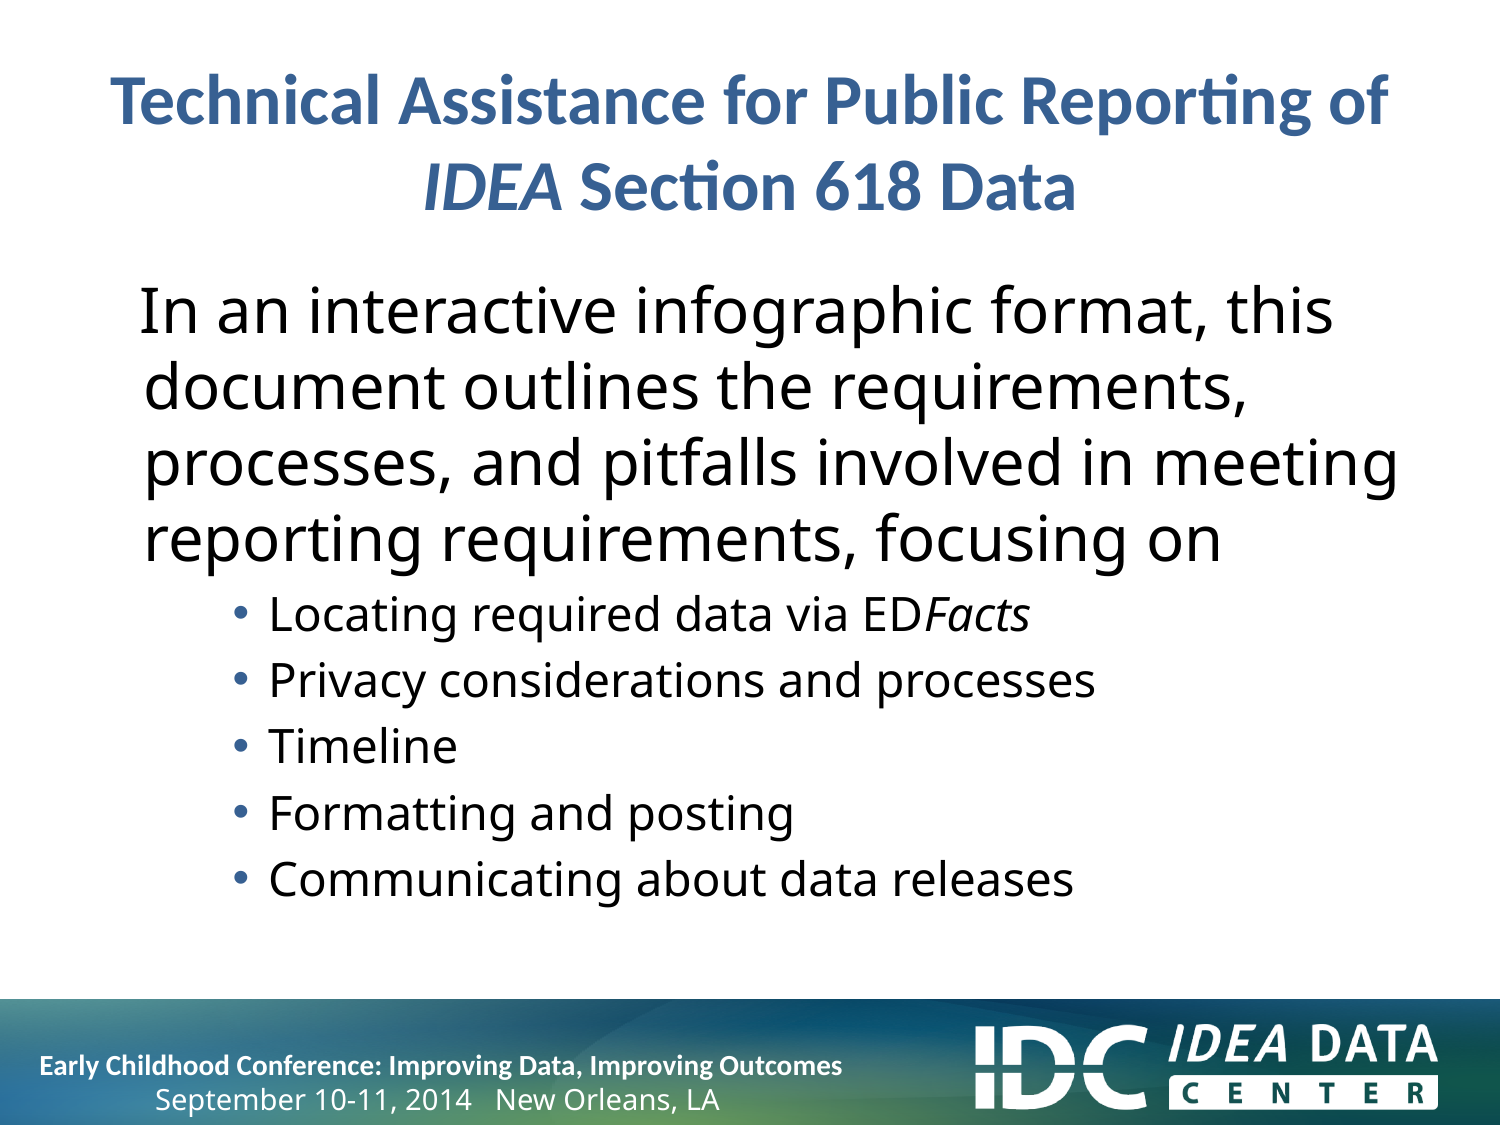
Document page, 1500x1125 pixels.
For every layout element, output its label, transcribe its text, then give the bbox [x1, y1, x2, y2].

picture [849, 1002, 860, 1008]
list In an interactive infographic format, this document outlines the requirements, processes, and pitfalls involved in meeting reporting requirements, focusing on Locating required data via EDFacts Privacy considerations and processes Timeline Formatting and posting Communicating about data releases [75, 262, 1425, 975]
picture [0, 999, 1500, 1125]
title Technical Assistance for Public Reporting of IDEA Section 618 Data [75, 45, 1425, 233]
